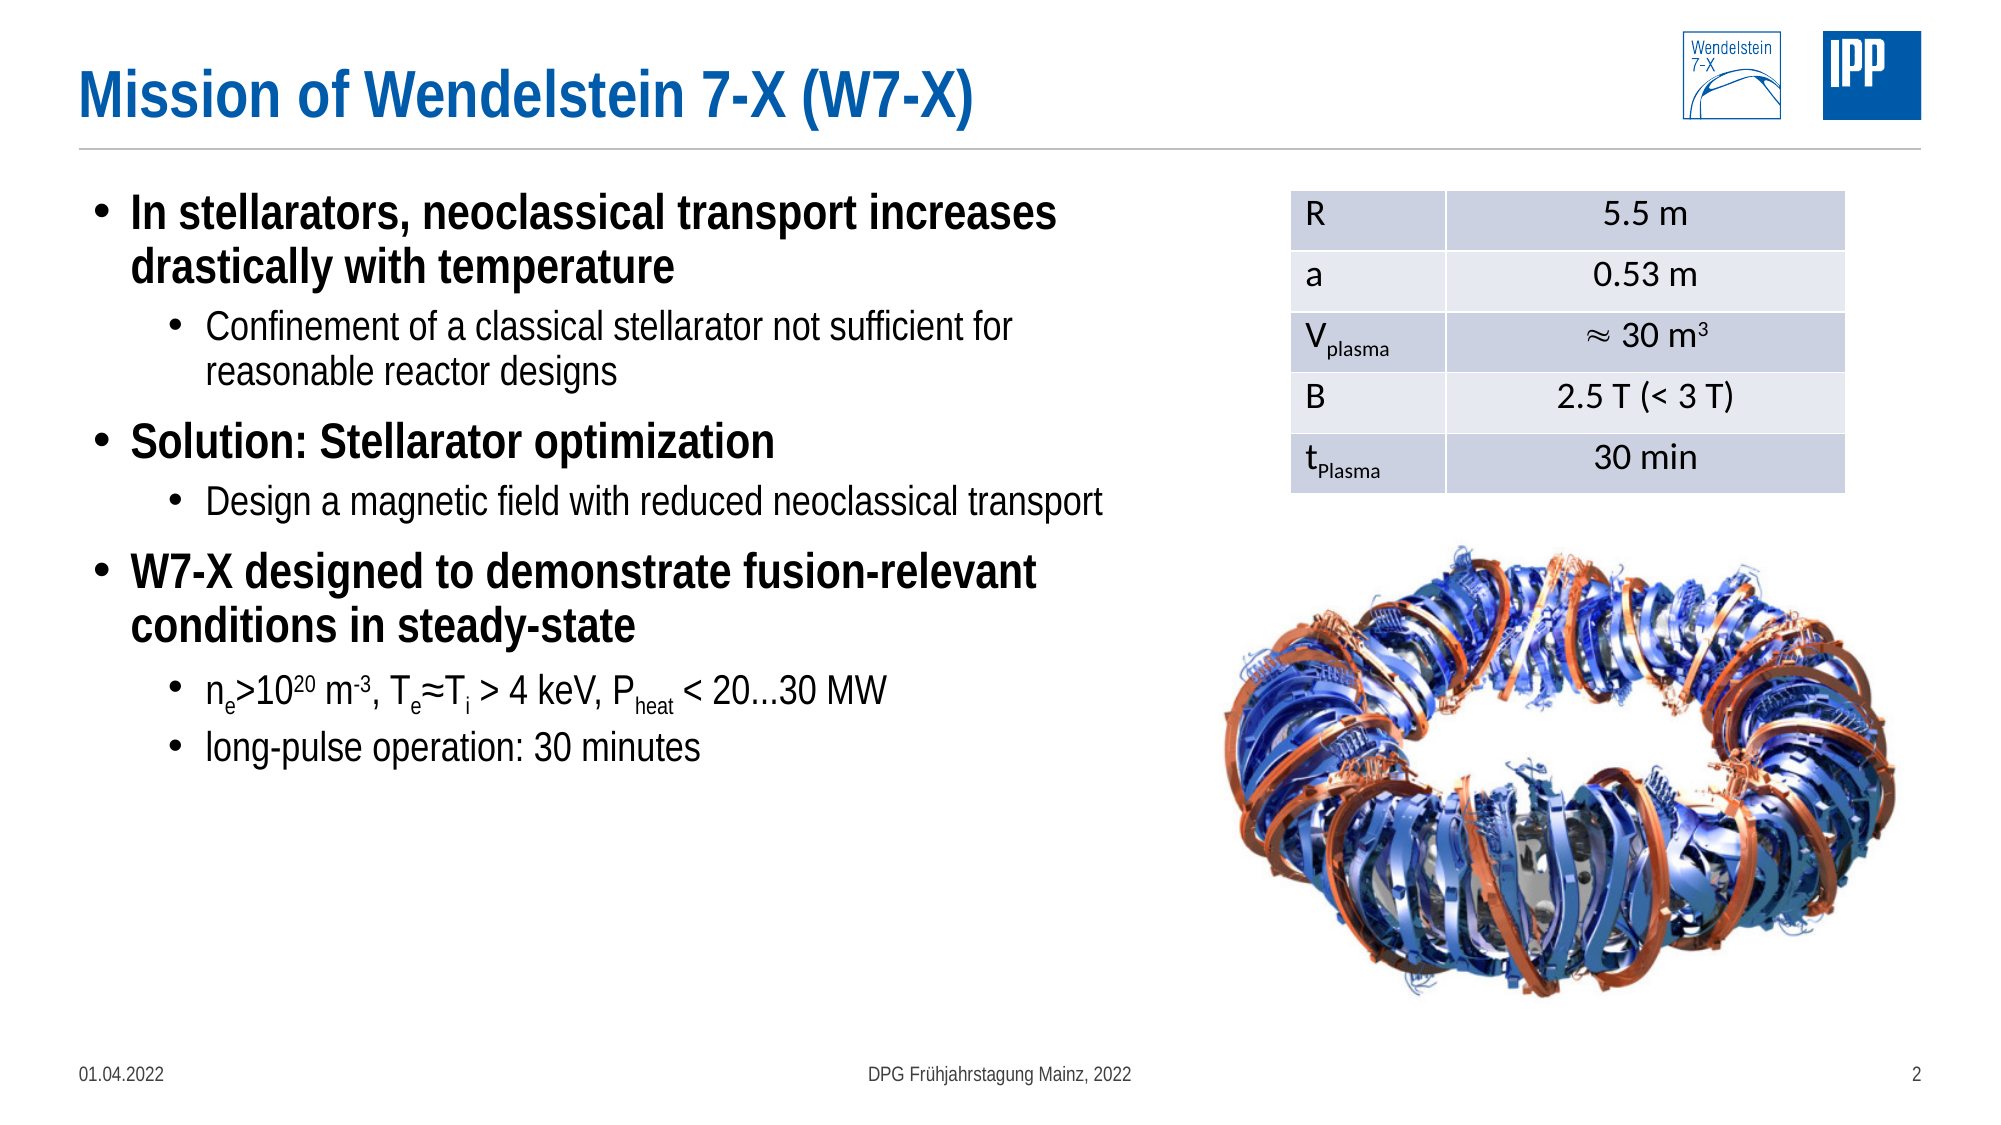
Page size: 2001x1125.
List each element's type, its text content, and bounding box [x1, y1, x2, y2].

table_cell tPlasma [1291, 434, 1445, 493]
slide_number 2 [1744, 1042, 1922, 1103]
table_cell 30 min [1447, 434, 1845, 493]
picture [1218, 534, 1904, 1007]
text_box In stellarators, neoclassical transport increases drastically with temperature Confinement of a classical stellarator not sufficient for reasonable reactor designs Solution: Stellarator optimization Design a magnetic field with reduced neoclassical transport W7-X designed to demonstrate fusion-relevant conditions in steady-state ne>1020 m-3, Te≈Ti > 4 keV, Pheat < 20...30 MW long-pulse operation: 30 minutes [78, 178, 1127, 1030]
table_cell B [1291, 373, 1445, 433]
table_cell Vplasma [1291, 313, 1445, 372]
table_cell a [1291, 252, 1445, 311]
table_header R [1291, 191, 1445, 250]
footer DPG Frühjahrstagung Mainz, 2022 [297, 1042, 1703, 1103]
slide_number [78, 1042, 262, 1103]
table_cell 2.5 T (< 3 T) [1447, 373, 1845, 433]
title Mission of Wendelstein 7-X (W7-X) [78, 30, 1638, 139]
table_cell 0.53 m [1447, 252, 1845, 311]
table_header 5.5 m [1447, 191, 1845, 250]
table_cell  30 m3 [1447, 313, 1845, 372]
